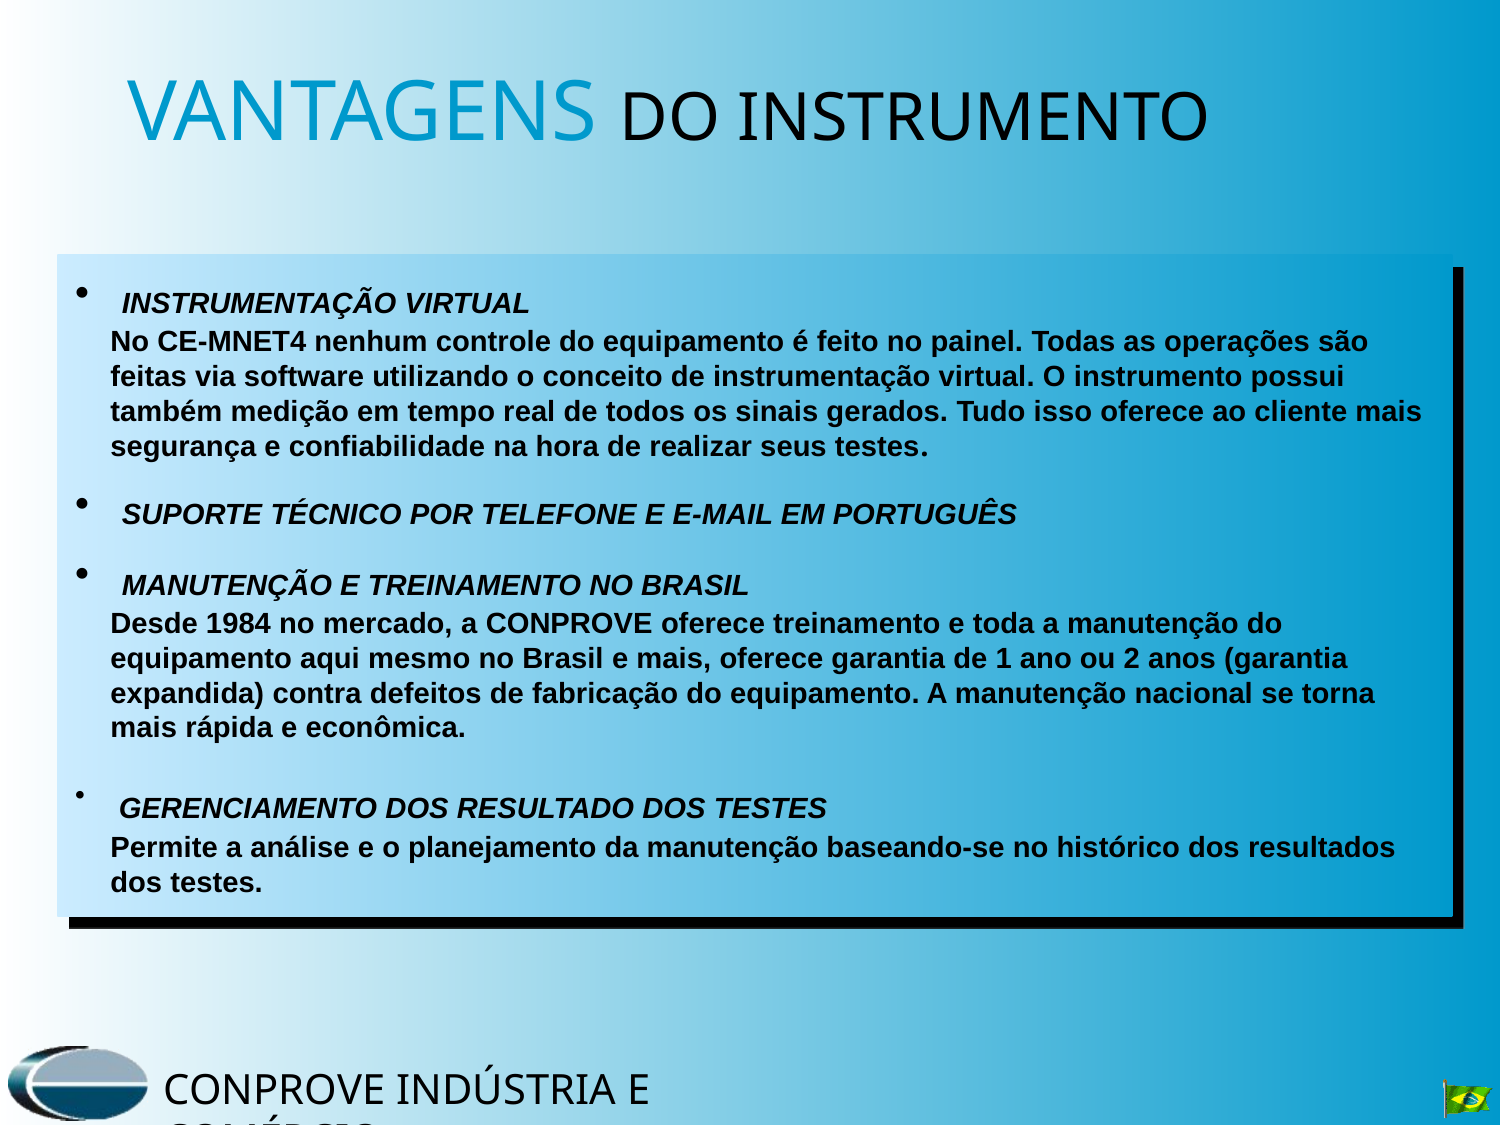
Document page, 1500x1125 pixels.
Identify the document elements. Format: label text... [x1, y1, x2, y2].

picture [8, 1046, 150, 1121]
picture [1444, 1081, 1489, 1117]
text_box INSTRUMENTAÇÃO VIRTUAL No CE-MNET4 nenhum controle do equipamento é feito no painel. Todas as operações são feitas via software utilizando o conceito de instrumentação virtual. O instrumento possui também medição em tempo real de todos os sinais gerados. Tudo isso oferece ao cliente mais segurança e confiabilidade na hora de realizar seus testes. SUPORTE TÉCNICO POR TELEFONE E E-MAIL EM PORTUGUÊS MANUTENÇÃO E TREINAMENTO NO BRASIL Desde 1984 no mercado, a Conprove oferece treinamento e toda a manutenção do equipamento aqui mesmo no Brasil e mais, oferece garantia de 1 ano ou 2 anos (garantia expandida) contra defeitos de fabricação do equipamento. A manutenção nacional se torna mais rápida e econômica. GERENCIAMENTO DOS RESULTADO DOS TESTES Permite a análise e o planejamento da manutenção baseando-se no histórico dos resultados dos testes. [57, 254, 1453, 917]
text_box VANTAGENS DO INSTRUMENTO [112, 50, 1375, 165]
